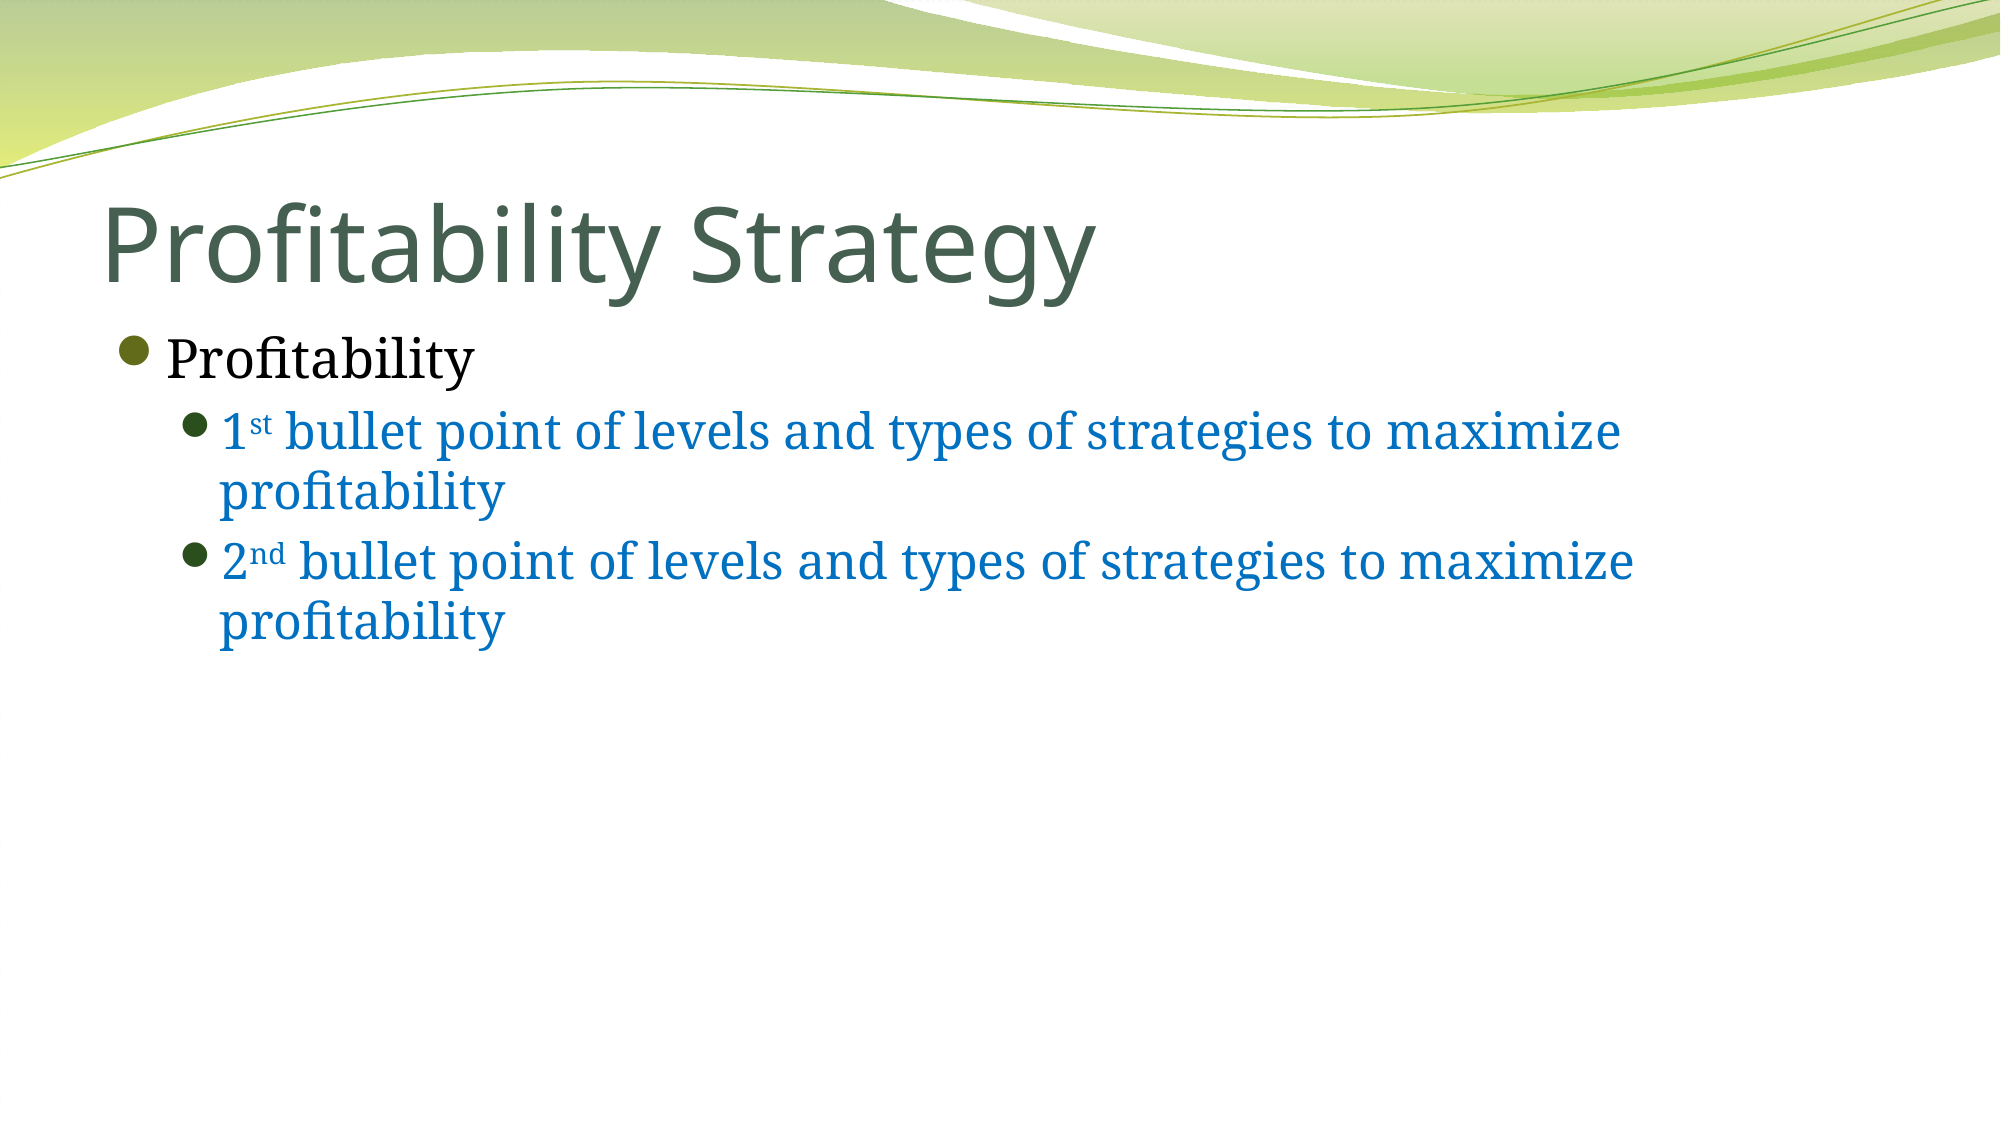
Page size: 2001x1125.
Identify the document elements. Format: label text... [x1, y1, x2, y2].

title Profitability Strategy [99, 115, 1900, 303]
list Profitability 1st bullet point of levels and types of strategies to maximize profitability 2nd bullet point of levels and types of strategies to maximize profitability [99, 317, 1900, 1038]
